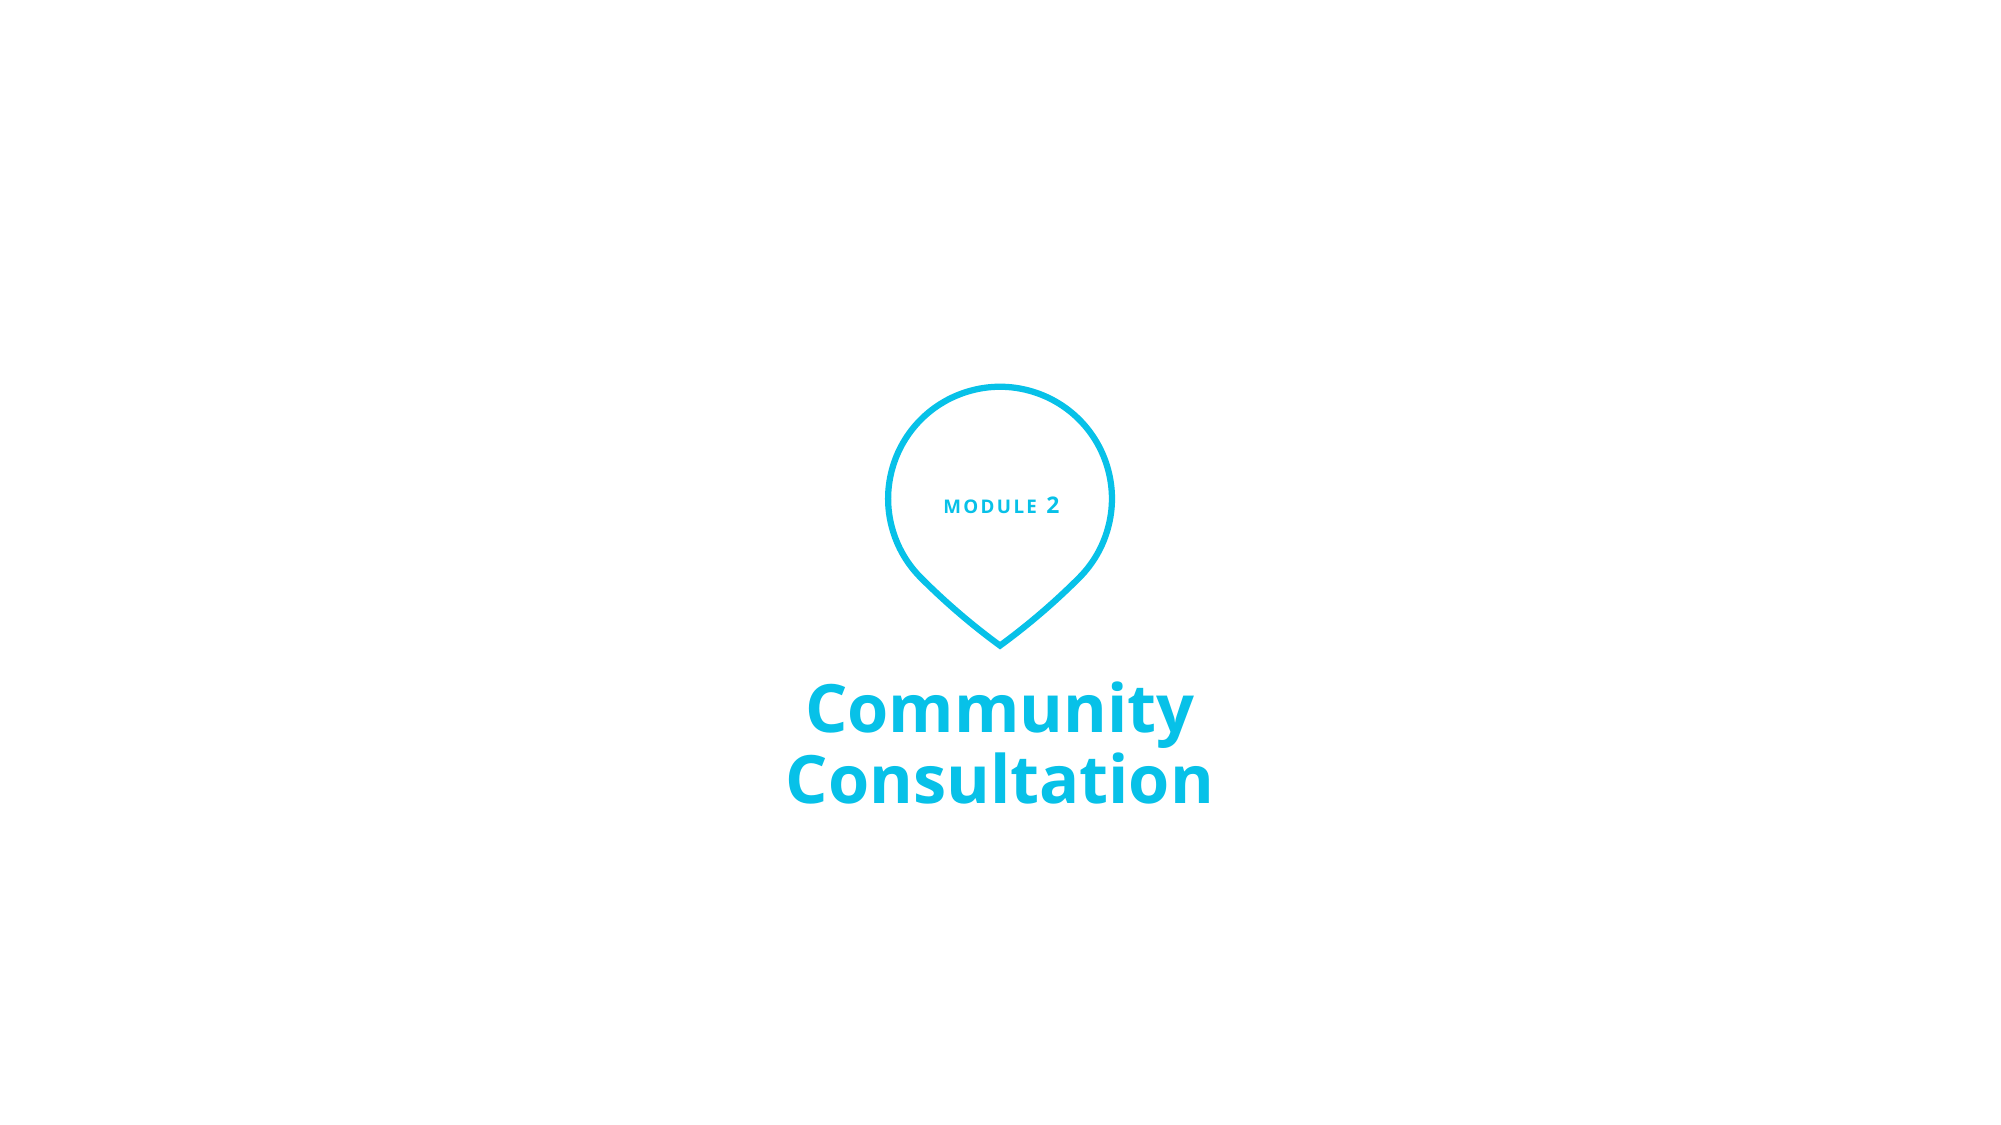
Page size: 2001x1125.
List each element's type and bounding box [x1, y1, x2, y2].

text_box [721, 386, 1279, 739]
